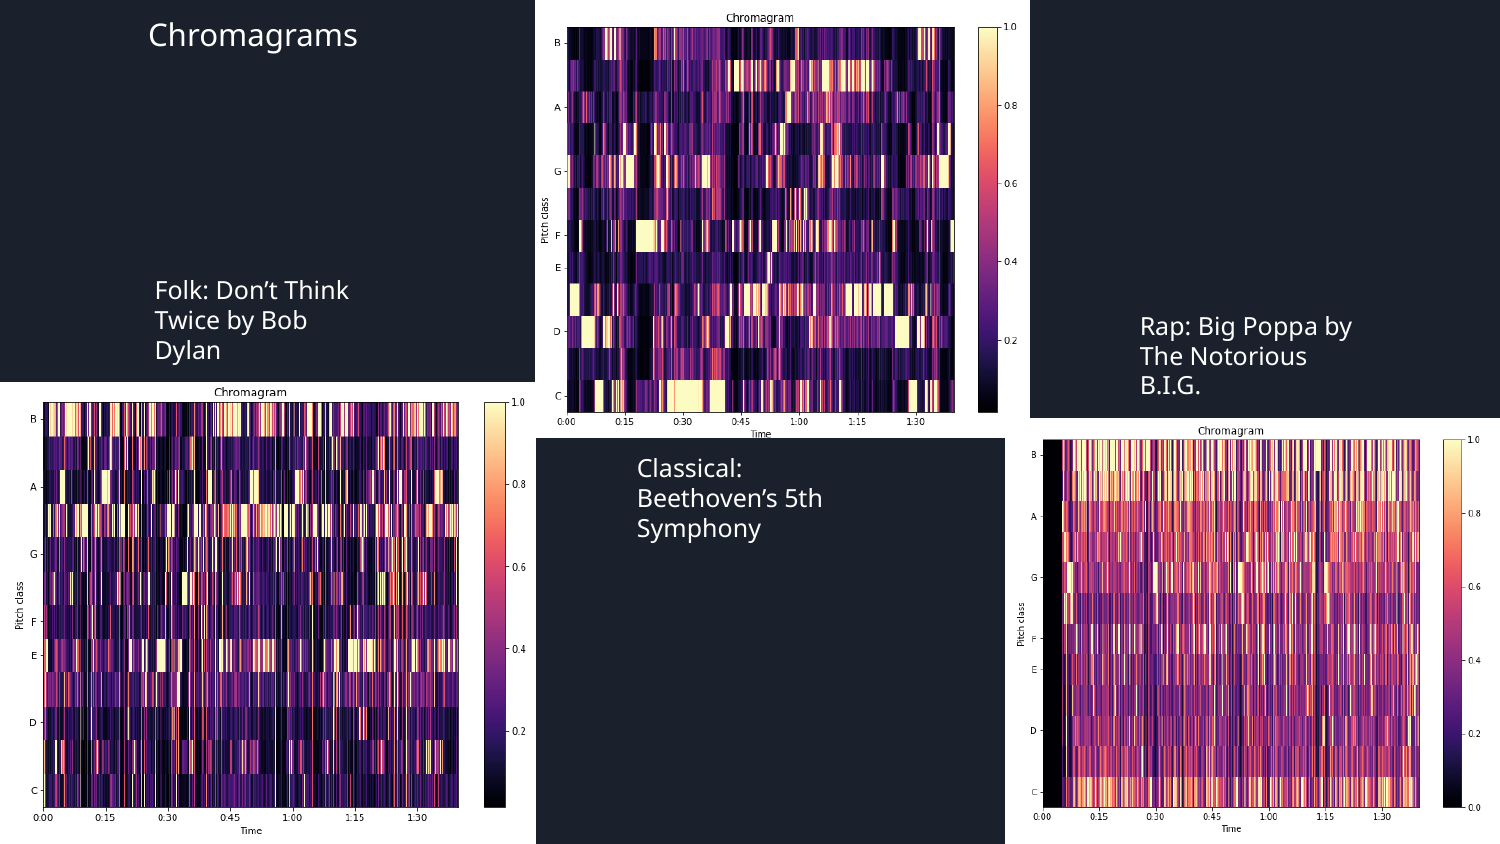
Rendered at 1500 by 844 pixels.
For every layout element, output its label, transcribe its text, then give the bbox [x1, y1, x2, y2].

title Rap: Big Poppa by The Notorious B.I.G. [1124, 294, 1381, 416]
picture [0, 0, 1500, 844]
title Folk: Don’t Think Twice by Bob Dylan [139, 259, 396, 381]
title Chromagrams [110, 0, 396, 79]
title Classical: Beethoven’s 5th Symphony [621, 446, 879, 562]
